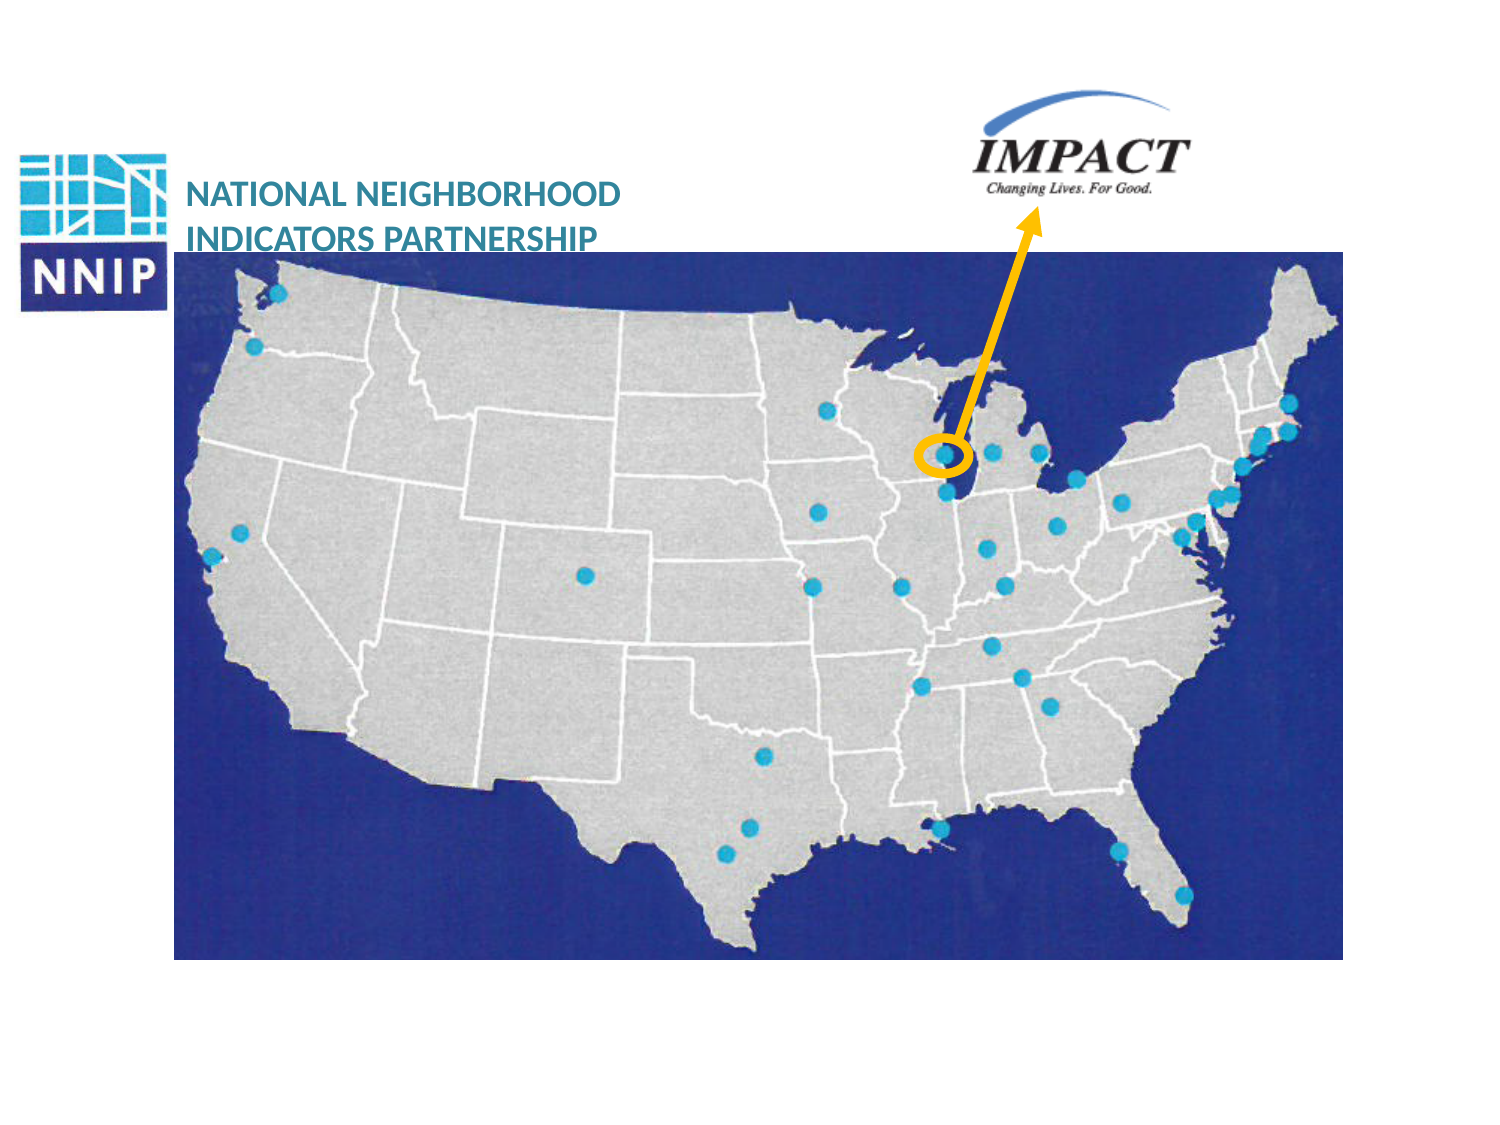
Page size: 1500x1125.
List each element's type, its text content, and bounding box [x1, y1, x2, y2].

picture [13, 152, 171, 319]
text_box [958, 205, 1039, 439]
title NATIONAL NEIGHBORHOOD INDICATORS PARTNERSHIP [174, 168, 659, 250]
picture [173, 251, 1344, 960]
picture [968, 86, 1198, 204]
